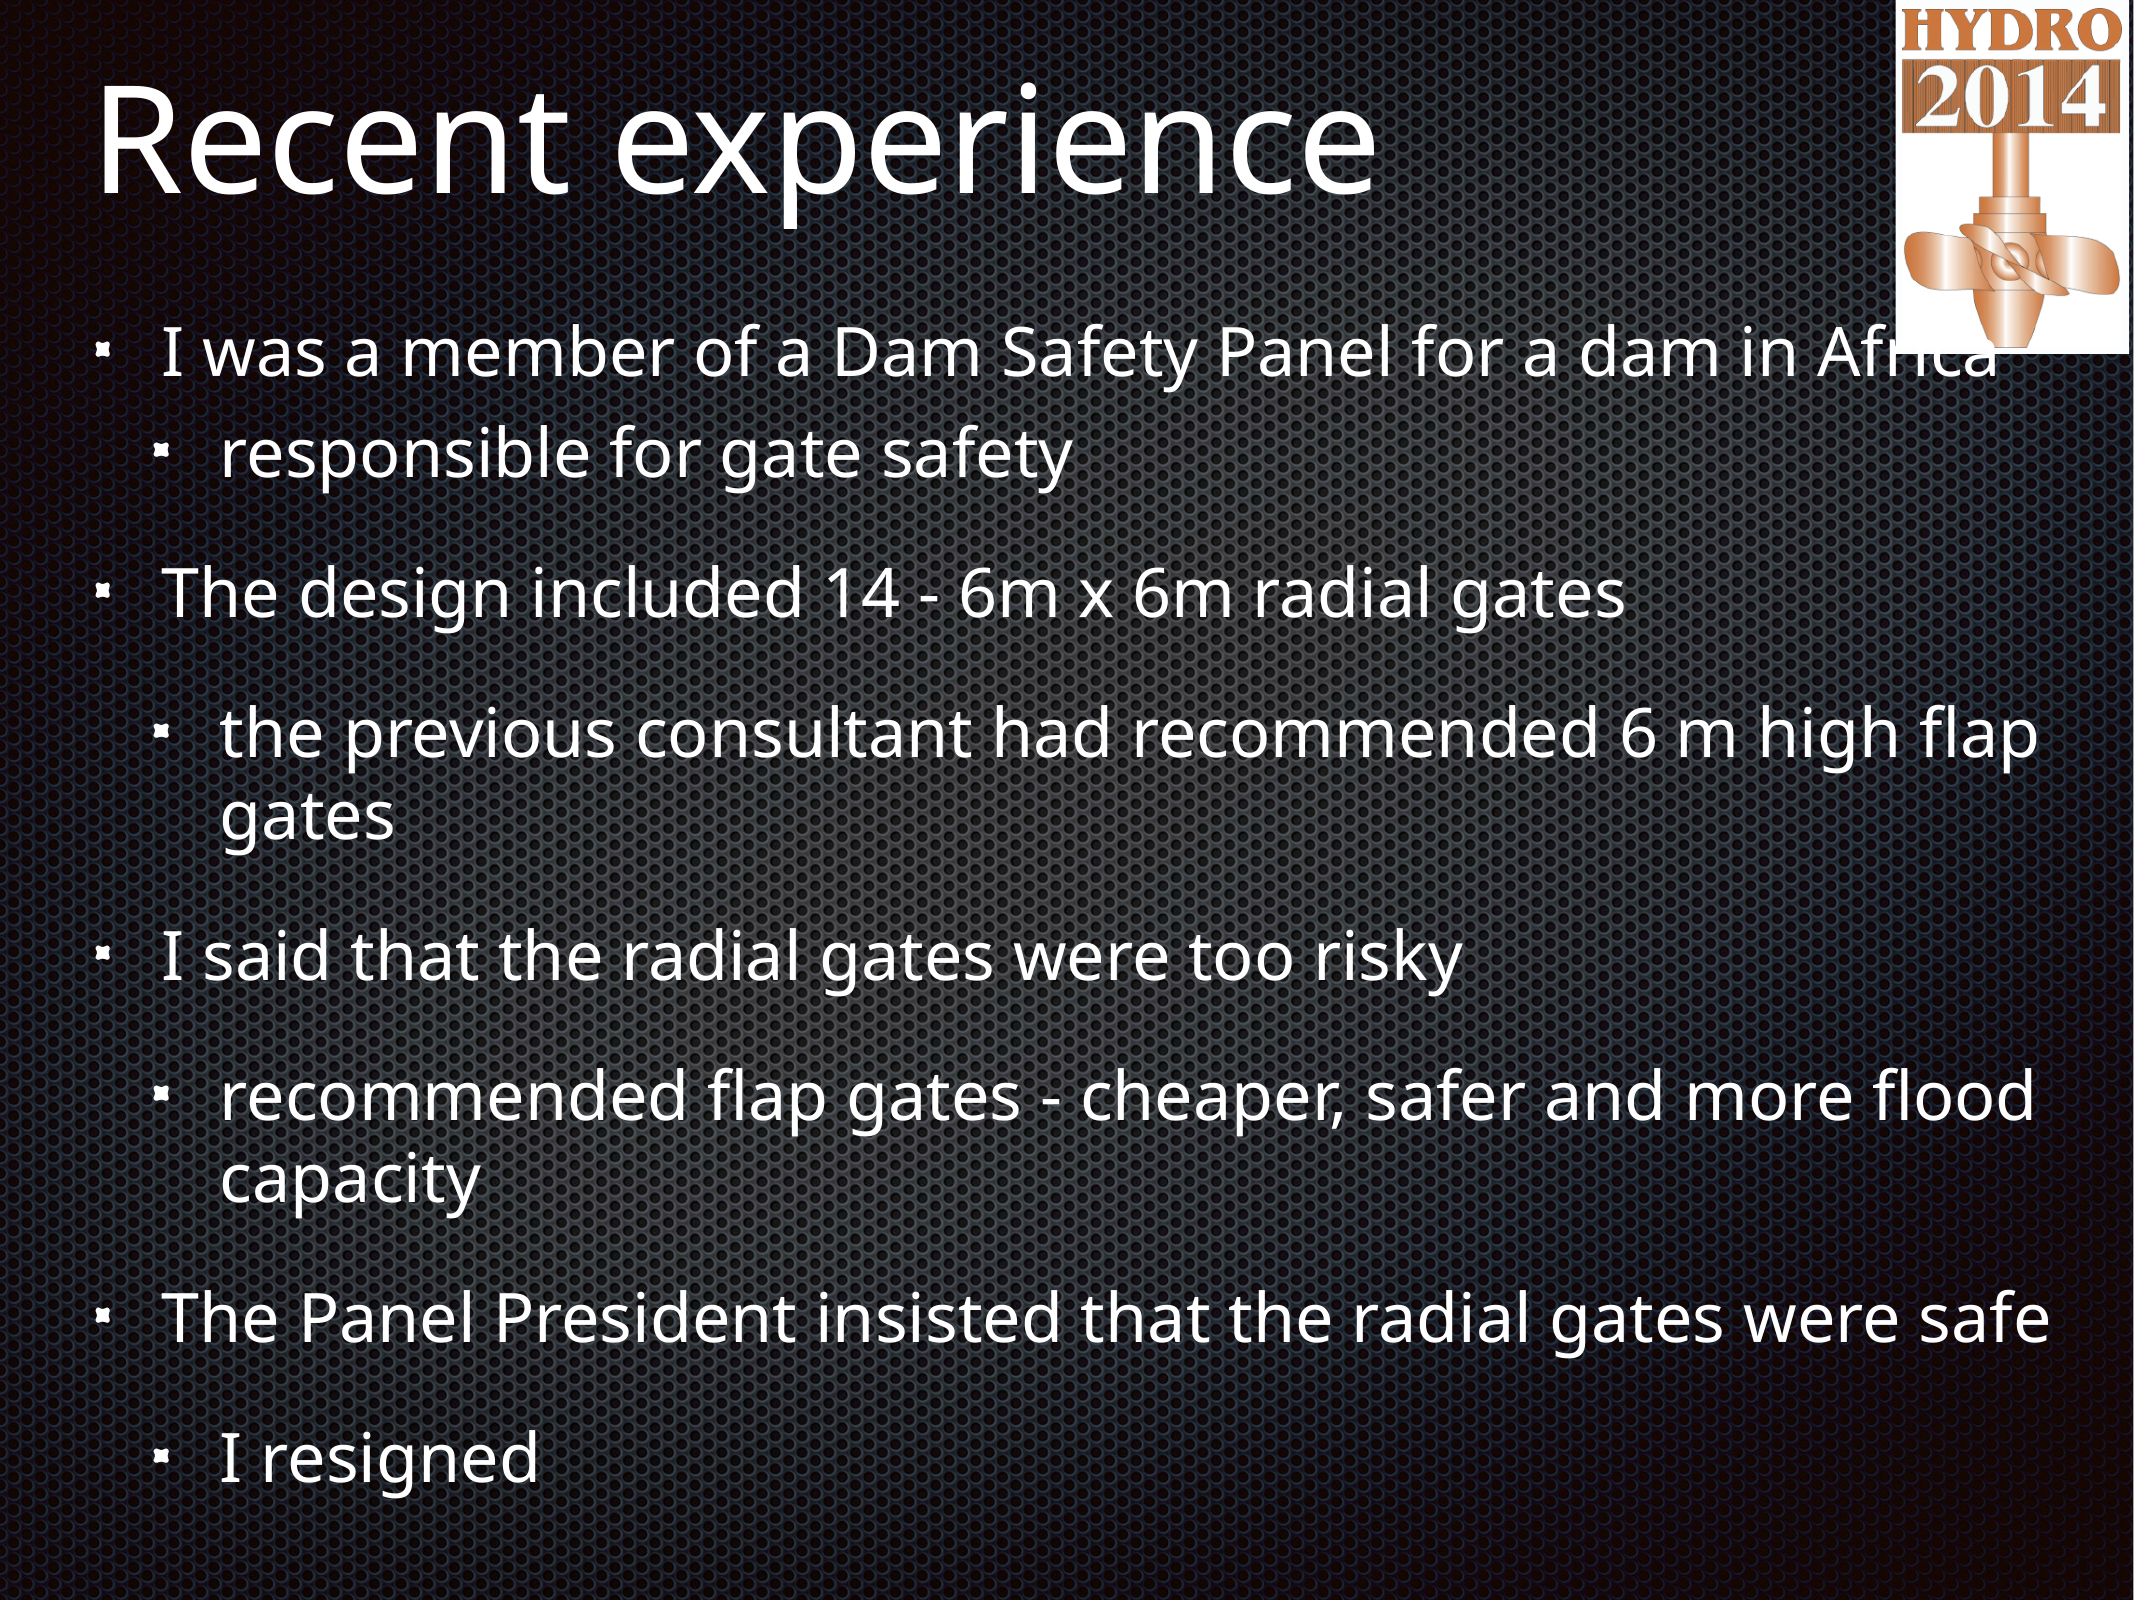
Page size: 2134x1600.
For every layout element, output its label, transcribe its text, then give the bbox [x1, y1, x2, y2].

title Recent experience [89, 7, 1966, 259]
picture [0, 0, 2134, 1600]
list I was a member of a Dam Safety Panel for a dam in Africa responsible for gate safety The design included 14 - 6m x 6m radial gates the previous consultant had recommended 6 m high flap gates I said that the radial gates were too risky recommended flap gates - cheaper, safer and more flood capacity The Panel President insisted that the radial gates were safe I resigned [94, 287, 2059, 1518]
